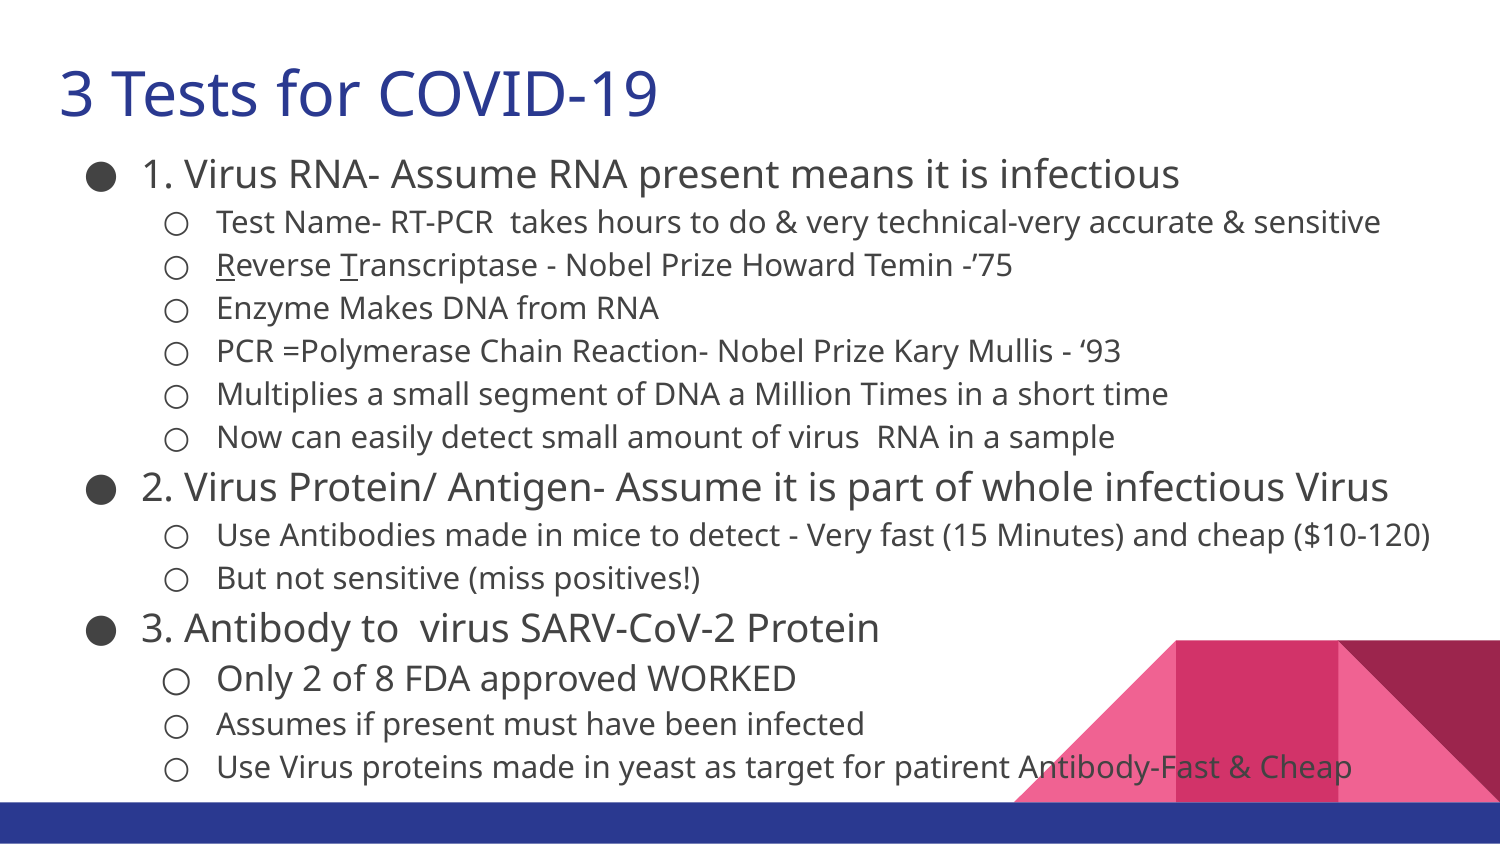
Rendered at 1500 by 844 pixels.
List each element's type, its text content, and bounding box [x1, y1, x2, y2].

list 1. Virus RNA- Assume RNA present means it is infectious Test Name- RT-PCR takes hours to do & very technical-very accurate & sensitive Reverse Transcriptase - Nobel Prize Howard Temin -’75 Enzyme Makes DNA from RNA PCR =Polymerase Chain Reaction- Nobel Prize Kary Mullis - ‘93 Multiplies a small segment of DNA a Million Times in a short time Now can easily detect small amount of virus RNA in a sample 2. Virus Protein/ Antigen- Assume it is part of whole infectious Virus Use Antibodies made in mice to detect - Very fast (15 Minutes) and cheap ($10-120) But not sensitive (miss positives!) 3. Antibody to virus SARV-CoV-2 Protein Only 2 of 8 FDA approved WORKED Assumes if present must have been infected Use Virus proteins made in yeast as target for patirent Antibody-Fast & Cheap [51, 126, 1449, 750]
title 3 Tests for COVID-19 [44, 39, 1443, 127]
